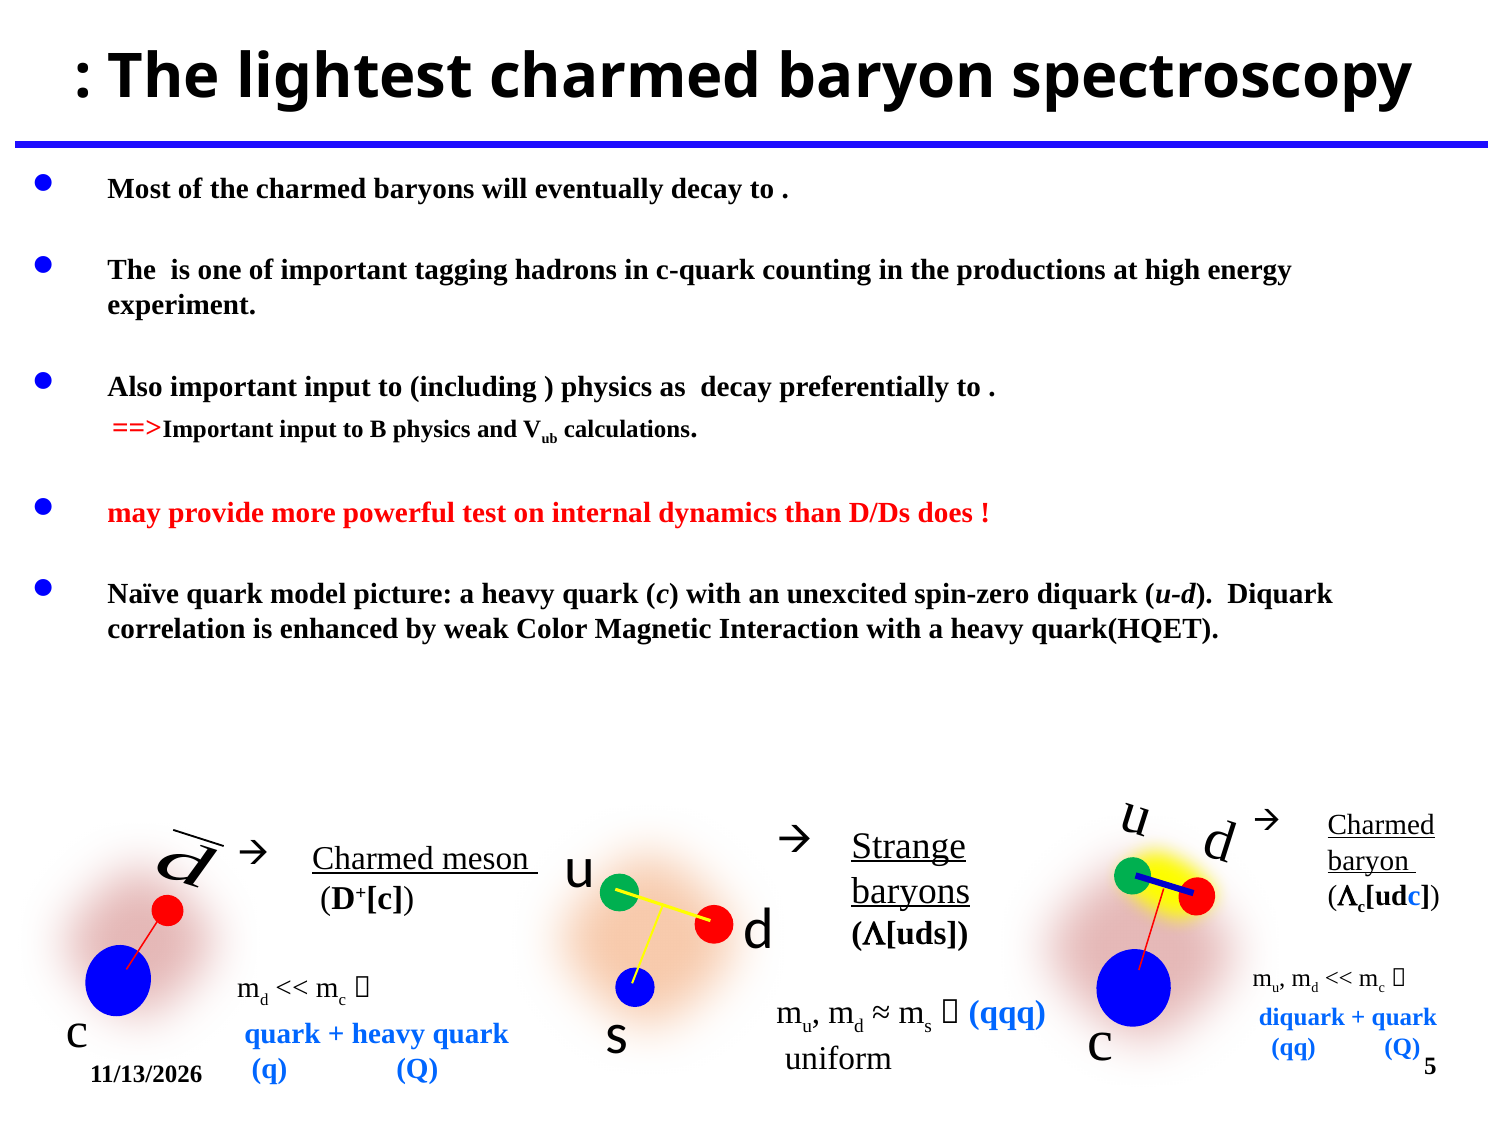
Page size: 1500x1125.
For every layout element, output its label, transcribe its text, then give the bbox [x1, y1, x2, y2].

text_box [985, 791, 1319, 1099]
slide_number 5 [1323, 1068, 1452, 1095]
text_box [498, 792, 797, 1087]
text_box Strange baryons (L[uds]) mu, md ≈ ms  (qqq) uniform [802, 813, 980, 1084]
text_box Charmed baryon (Lc[udc]) mu, md << mc  diquark + quark (qq) (Q) [1323, 798, 1500, 1068]
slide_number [75, 1042, 425, 1103]
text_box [3, 805, 275, 1080]
